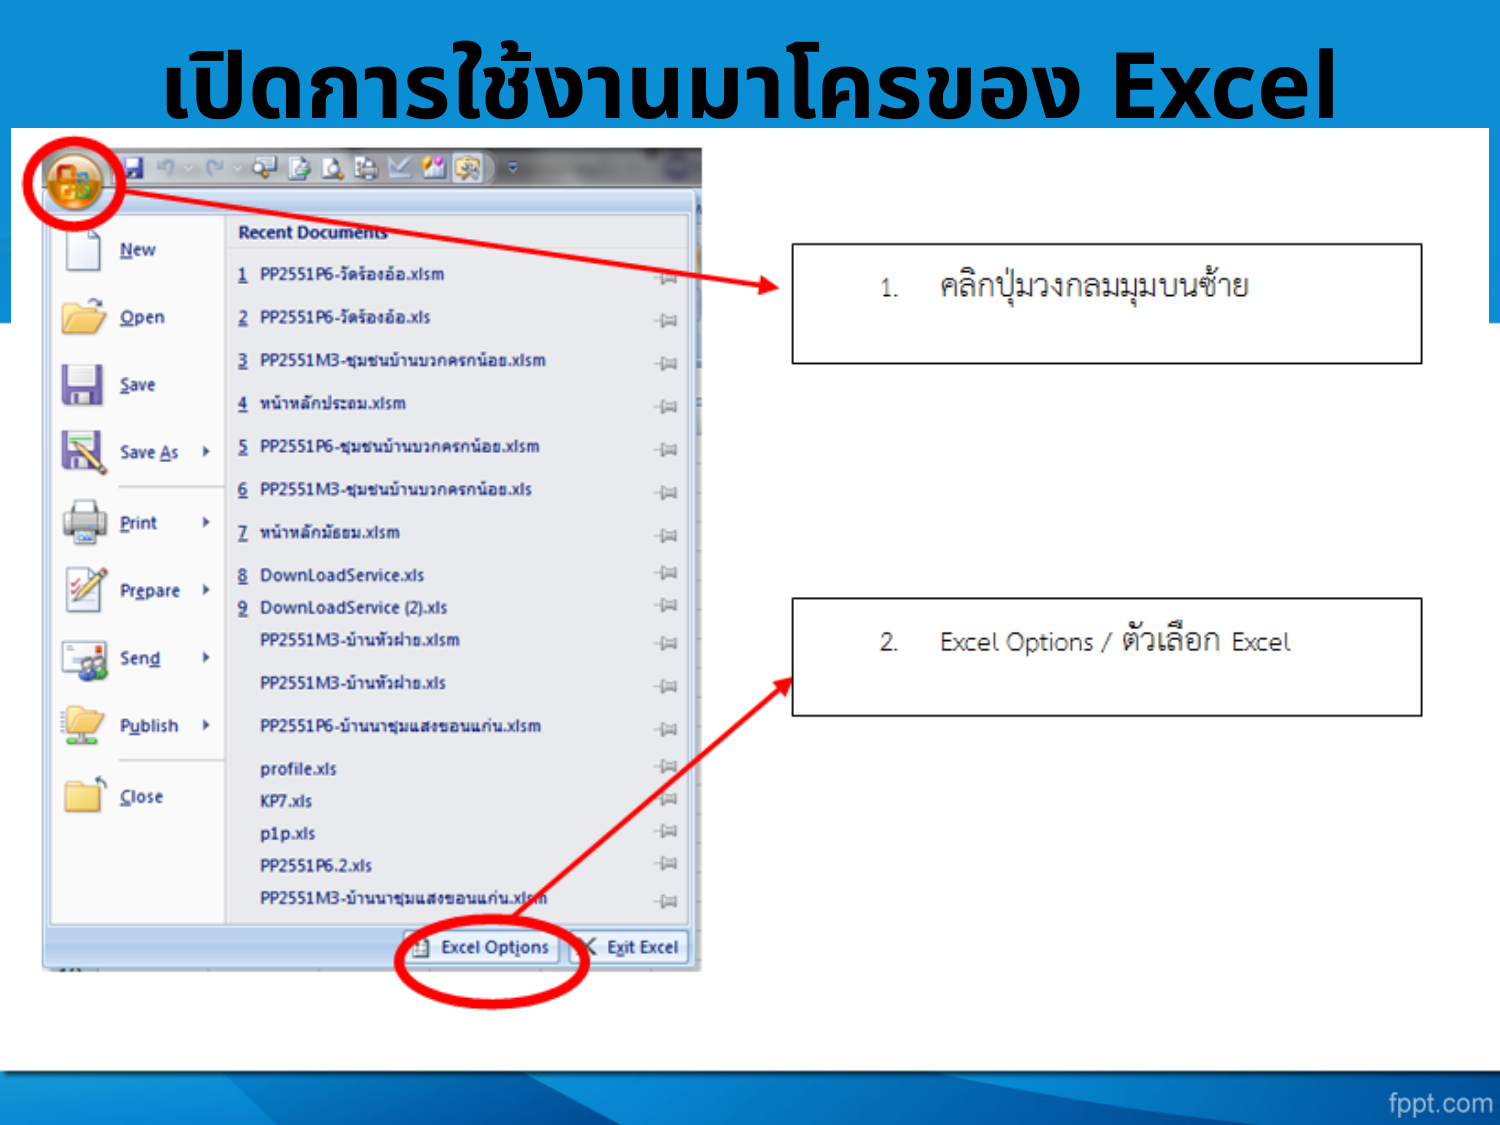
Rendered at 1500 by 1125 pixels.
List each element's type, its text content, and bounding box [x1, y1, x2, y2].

title เปิดการใช้งานมาโครของ Excel [75, 0, 1425, 127]
picture [0, 129, 1500, 1125]
